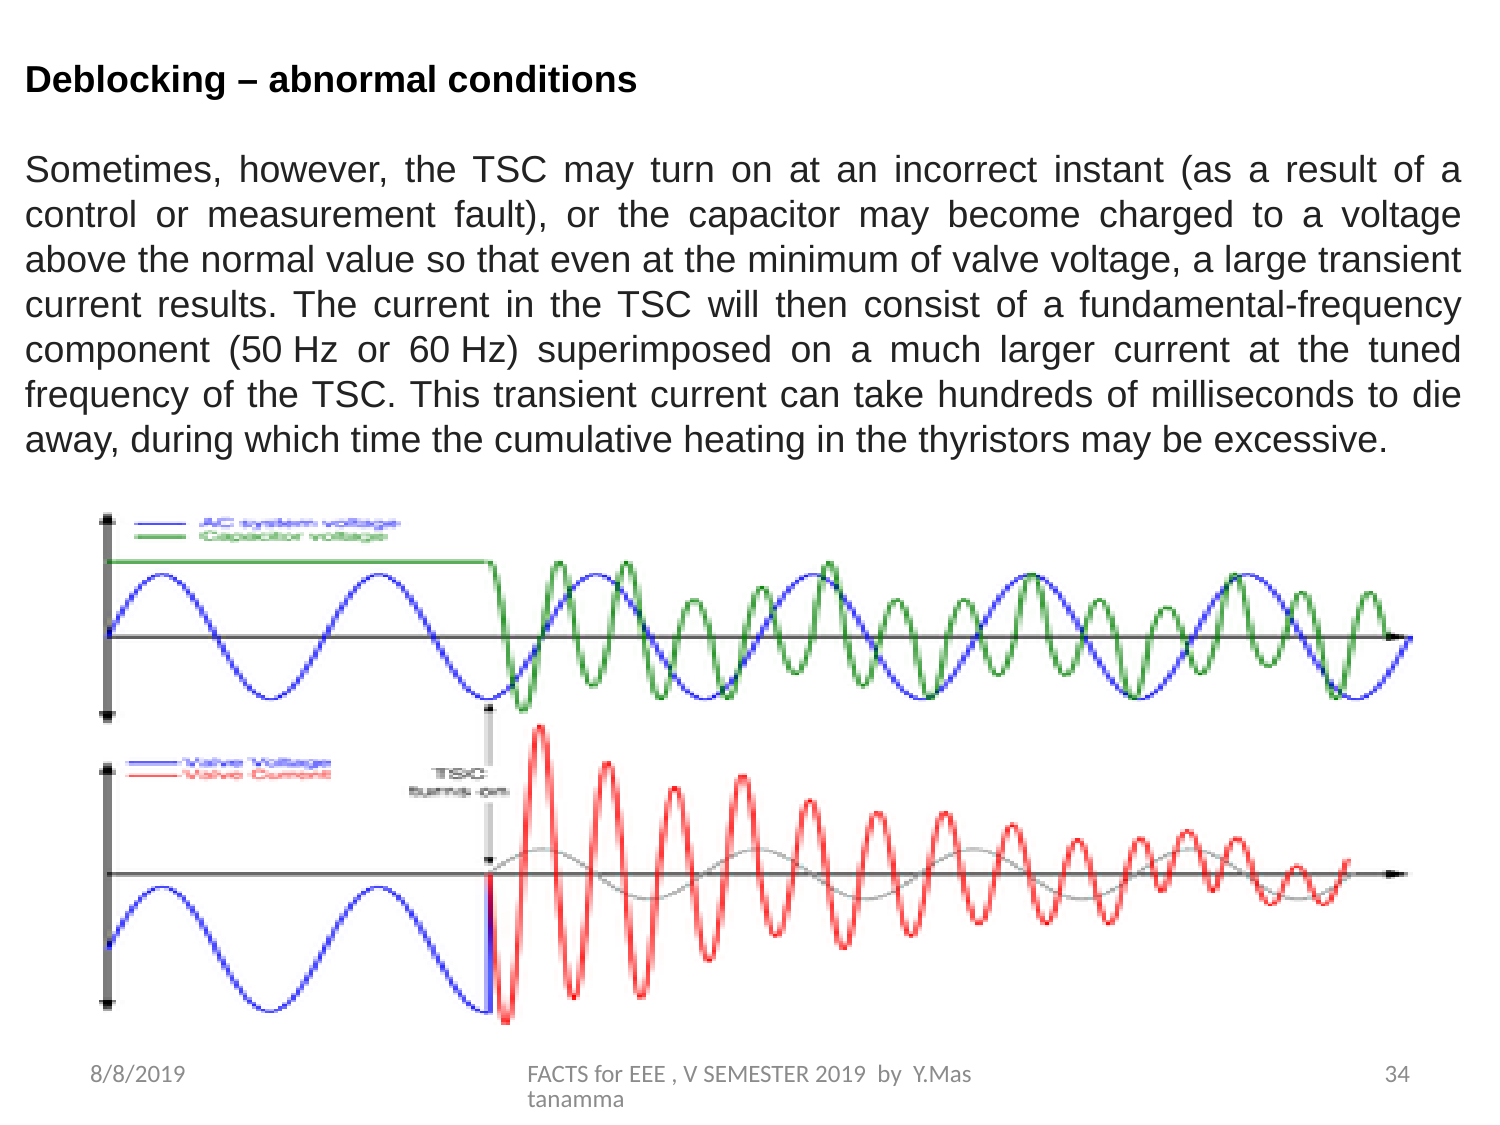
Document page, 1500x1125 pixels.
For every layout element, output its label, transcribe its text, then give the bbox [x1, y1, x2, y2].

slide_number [75, 1042, 425, 1103]
slide_number 34 [1074, 1042, 1425, 1103]
text_box Deblocking – abnormal conditions Sometimes, however, the TSC may turn on at an incorrect instant (as a result of a control or measurement fault), or the capacitor may become charged to a voltage above the normal value so that even at the minimum of valve voltage, a large transient current results. The current in the TSC will then consist of a fundamental-frequency component (50 Hz or 60 Hz) superimposed on a much larger current at the tuned frequency of the TSC. This transient current can take hundreds of milliseconds to die away, during which time the cumulative heating in the thyristors may be excessive. [24, 2, 1463, 490]
picture [99, 512, 1413, 1026]
footer FACTS for EEE , V SEMESTER 2019 by Y.Mastanamma [512, 1042, 988, 1103]
